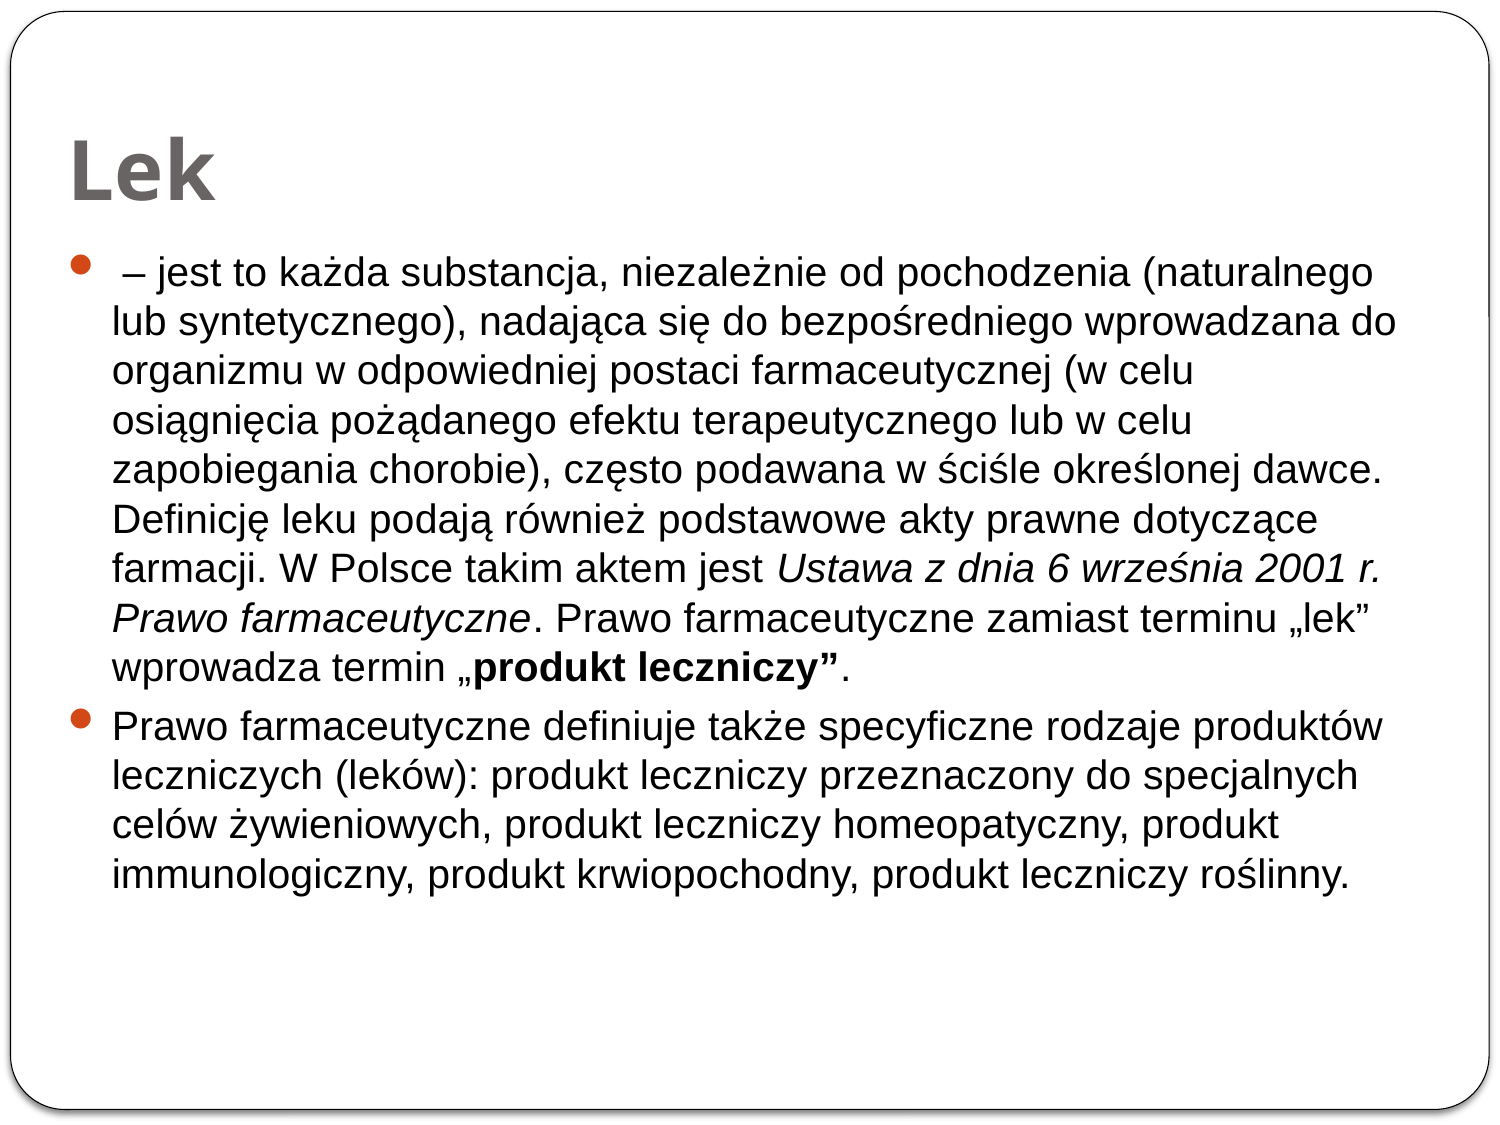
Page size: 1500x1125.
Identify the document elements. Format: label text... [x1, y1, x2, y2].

list – jest to każda substancja, niezależnie od pochodzenia (naturalnego lub syntetycznego), nadająca się do bezpośredniego wprowadzana do organizmu w odpowiedniej postaci farmaceutycznej (w celu osiągnięcia pożądanego efektu terapeutycznego lub w celu zapobiegania chorobie), często podawana w ściśle określonej dawce. Definicję leku podają również podstawowe akty prawne dotyczące farmacji. W Polsce takim aktem jest Ustawa z dnia 6 września 2001 r. Prawo farmaceutyczne. Prawo farmaceutyczne zamiast terminu „lek” wprowadza termin „produkt leczniczy”. Prawo farmaceutyczne definiuje także specyficzne rodzaje produktów leczniczych (leków): produkt leczniczy przeznaczony do specjalnych celów żywieniowych, produkt leczniczy homeopatyczny, produkt immunologiczny, produkt krwiopochodny, produkt leczniczy roślinny. [53, 237, 1425, 917]
title Lek [53, 19, 1425, 233]
